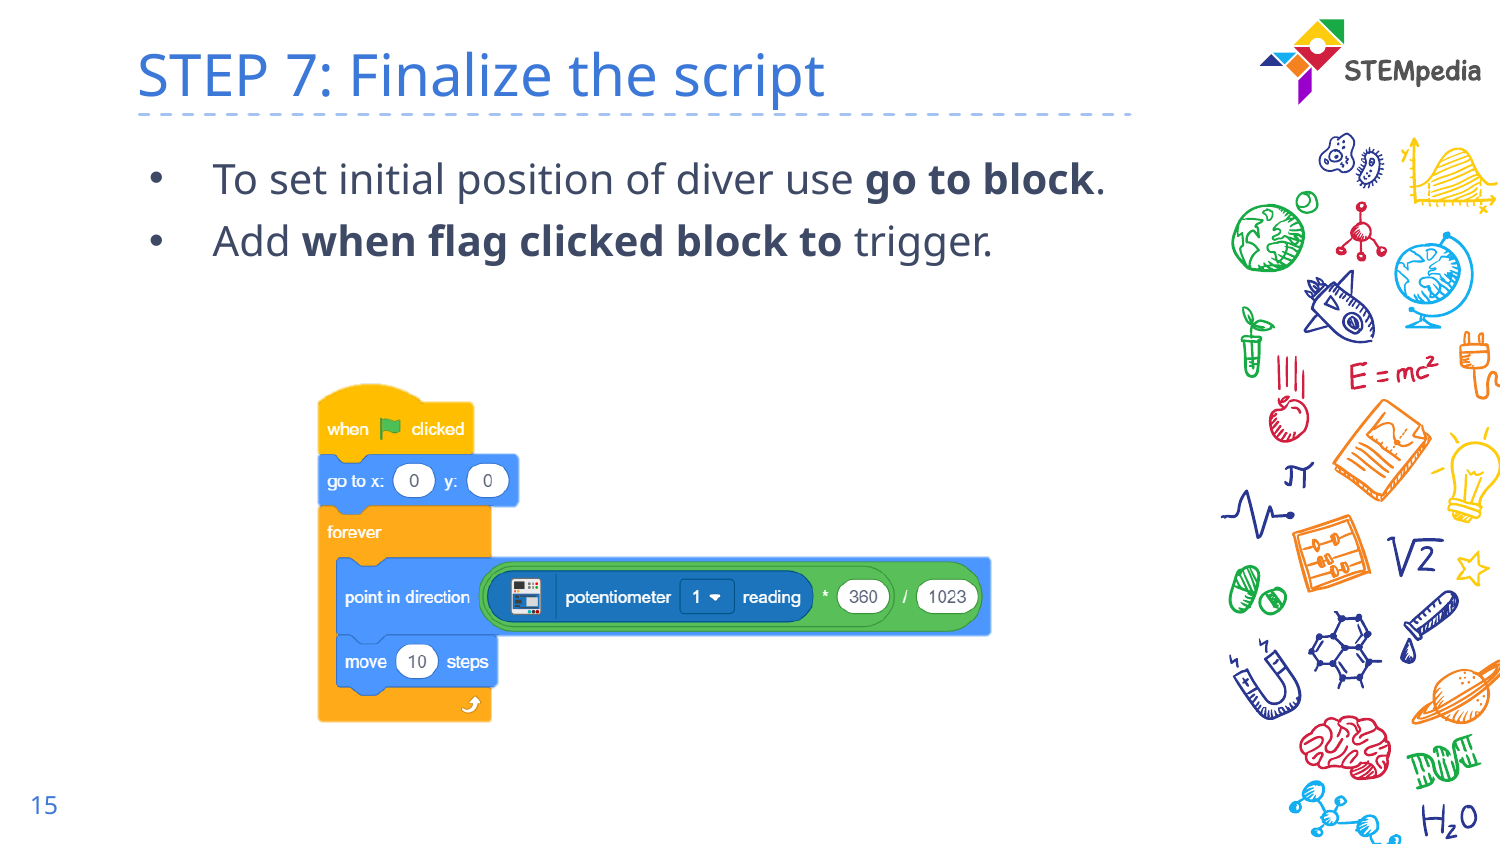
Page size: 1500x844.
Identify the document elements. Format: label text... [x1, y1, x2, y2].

title STEP 7: Finalize the script [122, 0, 1130, 123]
slide_number 15 [14, 774, 105, 840]
list To set initial position of diver use go to block. Add when flag clicked block to trigger. [122, 137, 1130, 806]
picture [219, 277, 1073, 775]
